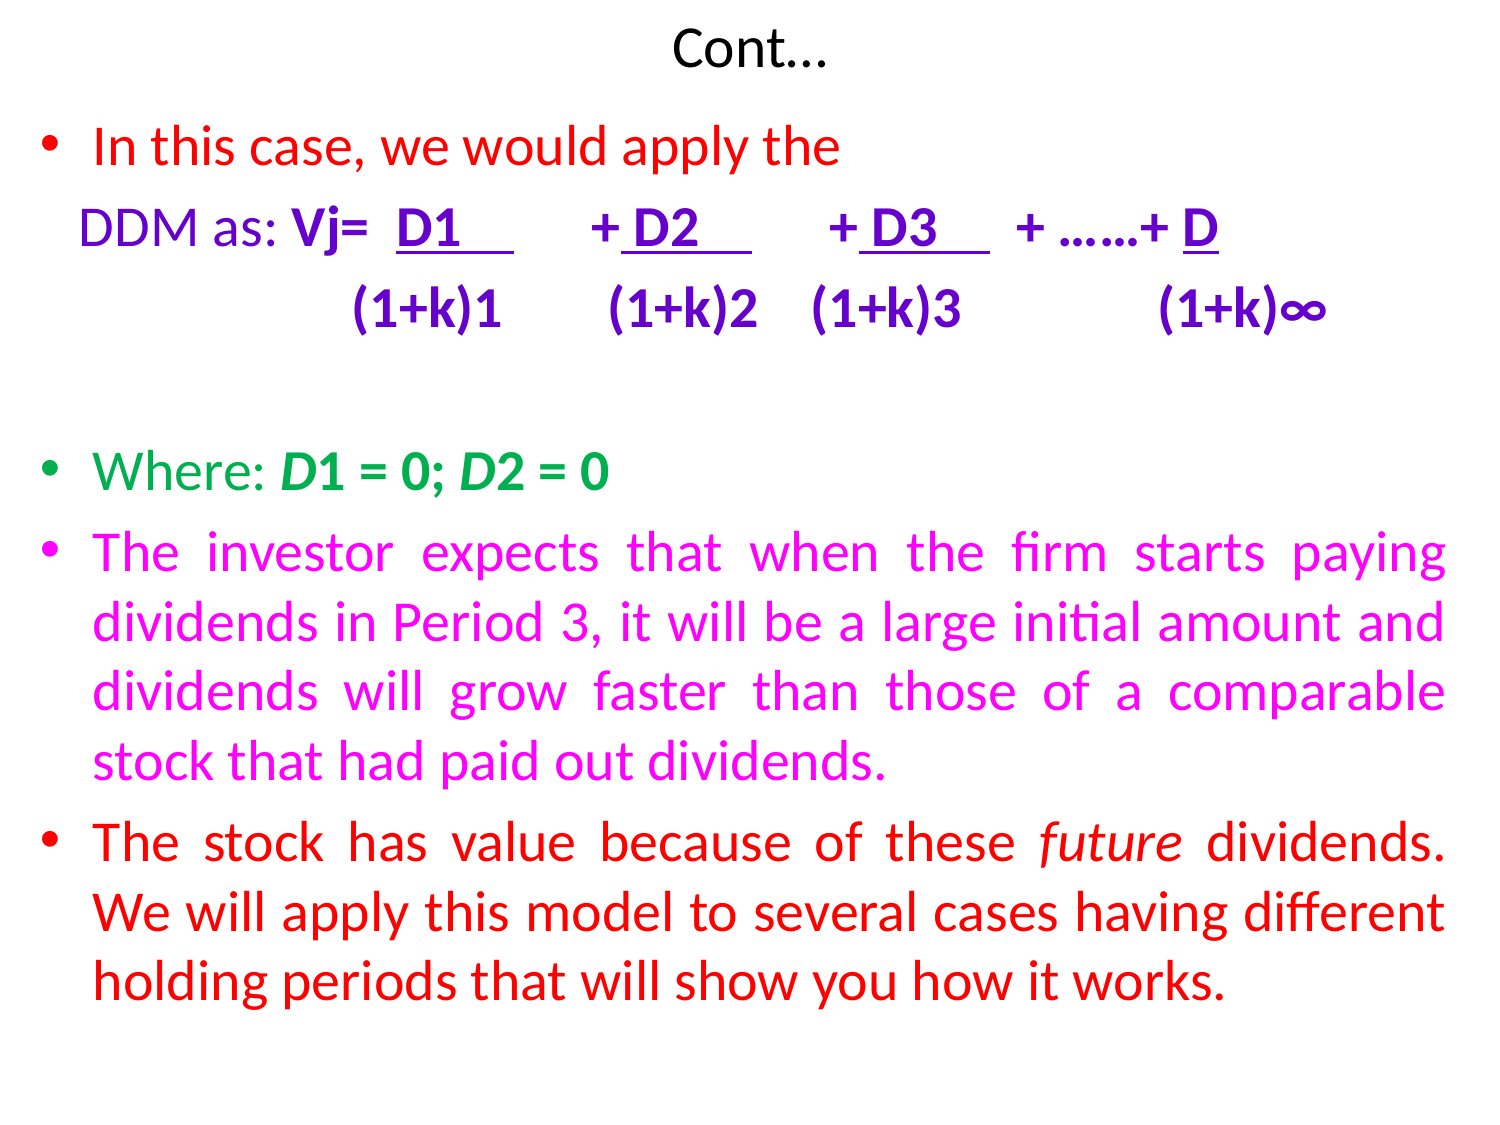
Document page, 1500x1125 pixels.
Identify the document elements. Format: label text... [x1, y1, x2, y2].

title Cont… [75, 0, 1425, 88]
list In this case, we would apply the DDM as: Vj= D1 + D2 + D3 + ……+ D (1+k)1 (1+k)2 (1+k)3 (1+k)∞ Where: D1 = 0; D2 = 0 The investor expects that when the firm starts paying dividends in Period 3, it will be a large initial amount and dividends will grow faster than those of a comparable stock that had paid out dividends. The stock has value because of these future dividends. We will apply this model to several cases having different holding periods that will show you how it works. [24, 99, 1463, 1100]
